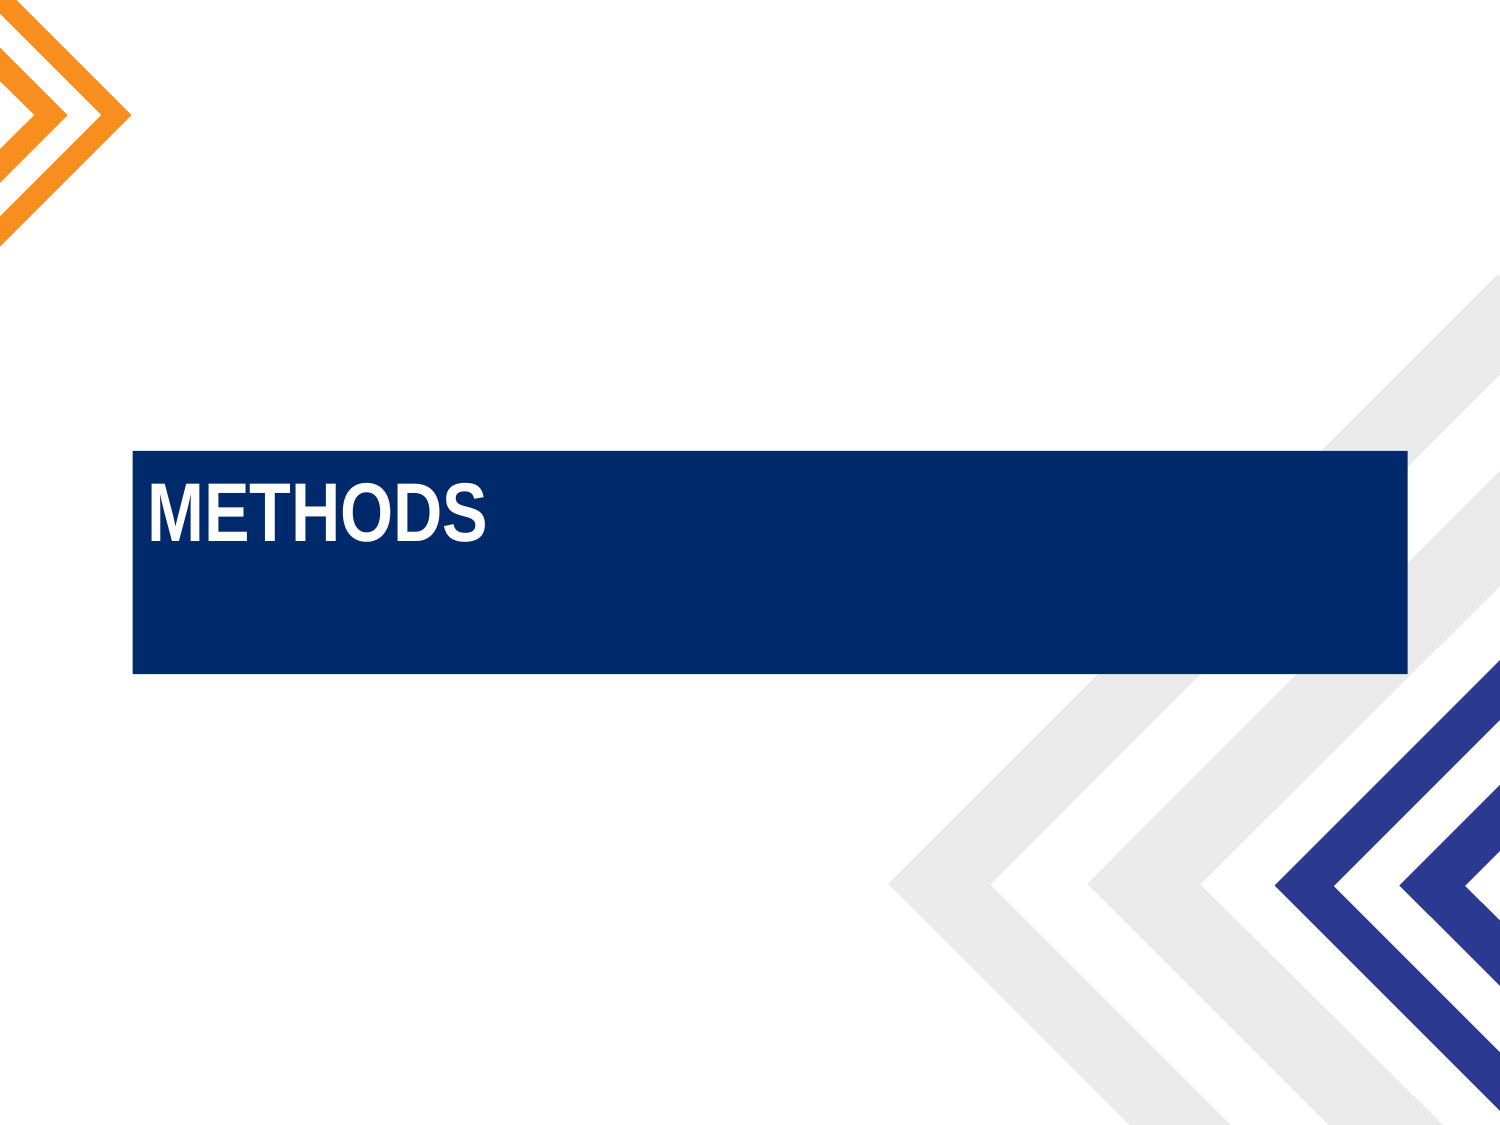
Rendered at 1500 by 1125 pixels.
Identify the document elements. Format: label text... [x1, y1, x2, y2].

title methods [132, 450, 1408, 675]
